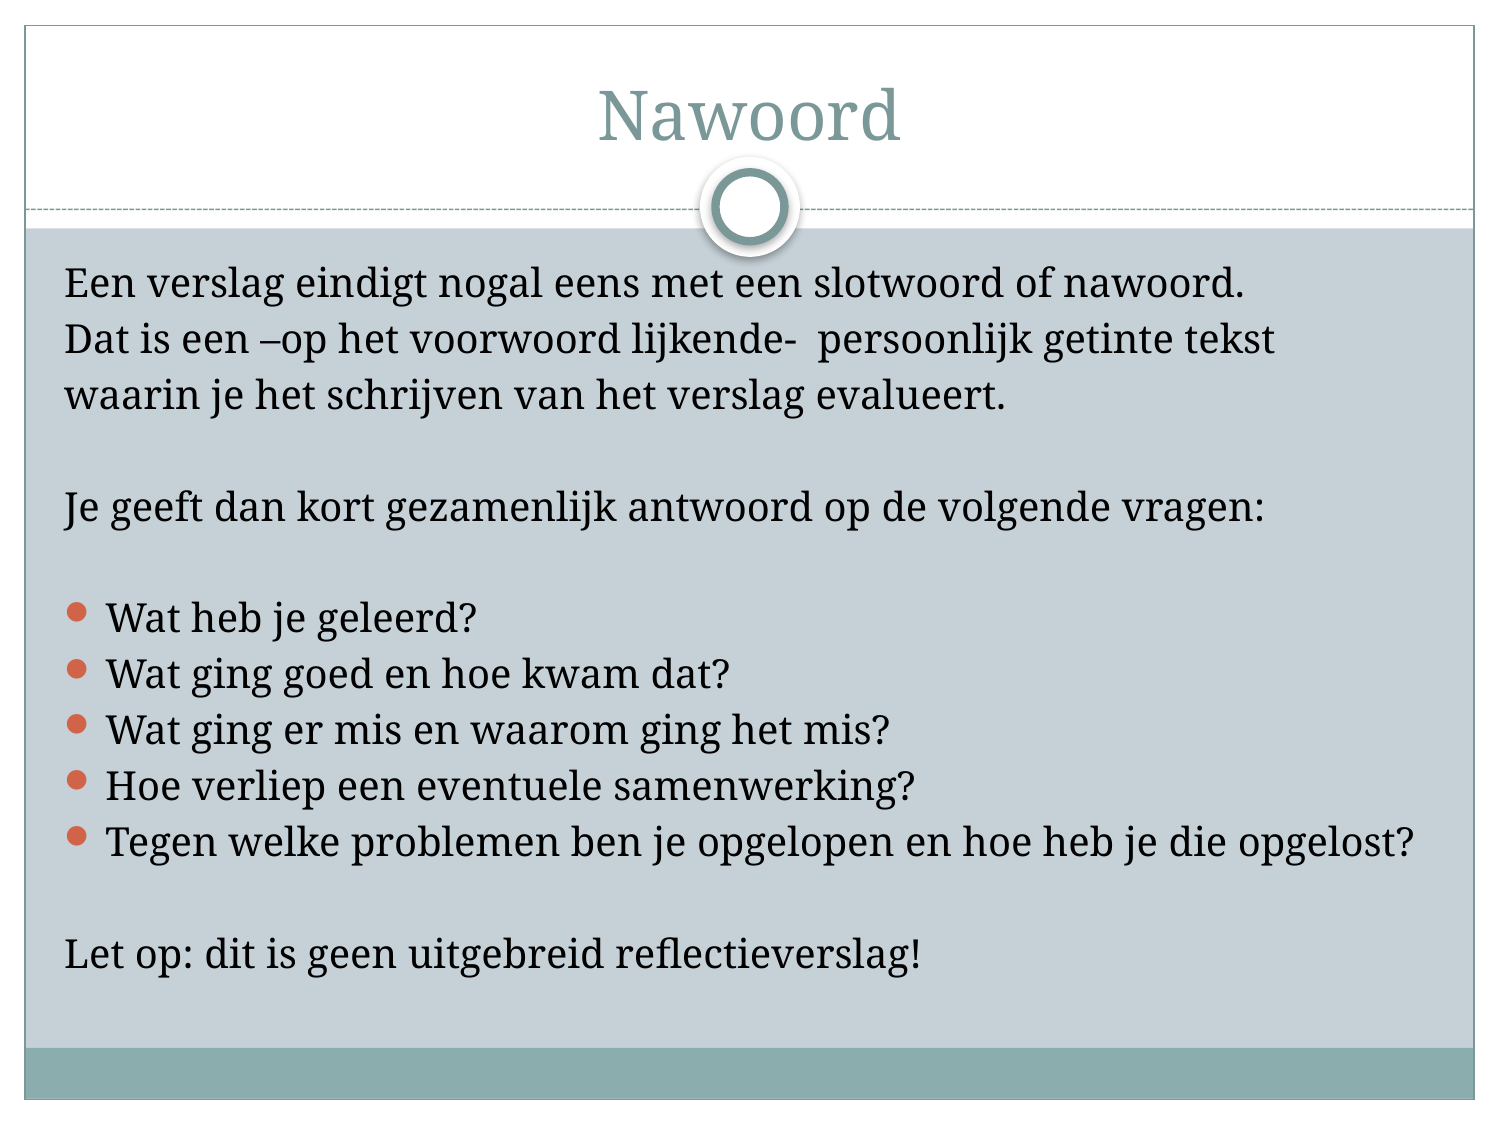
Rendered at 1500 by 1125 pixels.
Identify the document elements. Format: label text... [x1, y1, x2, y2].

list Een verslag eindigt nogal eens met een slotwoord of nawoord. Dat is een –op het voorwoord lijkende- persoonlijk getinte tekst waarin je het schrijven van het verslag evalueert. Je geeft dan kort gezamenlijk antwoord op de volgende vragen: Wat heb je geleerd? Wat ging goed en hoe kwam dat? Wat ging er mis en waarom ging het mis? Hoe verliep een eventuele samenwerking? Tegen welke problemen ben je opgelopen en hoe heb je die opgelost? Let op: dit is geen uitgebreid reflectieverslag! [49, 250, 1445, 1001]
title Nawoord [49, 37, 1450, 162]
